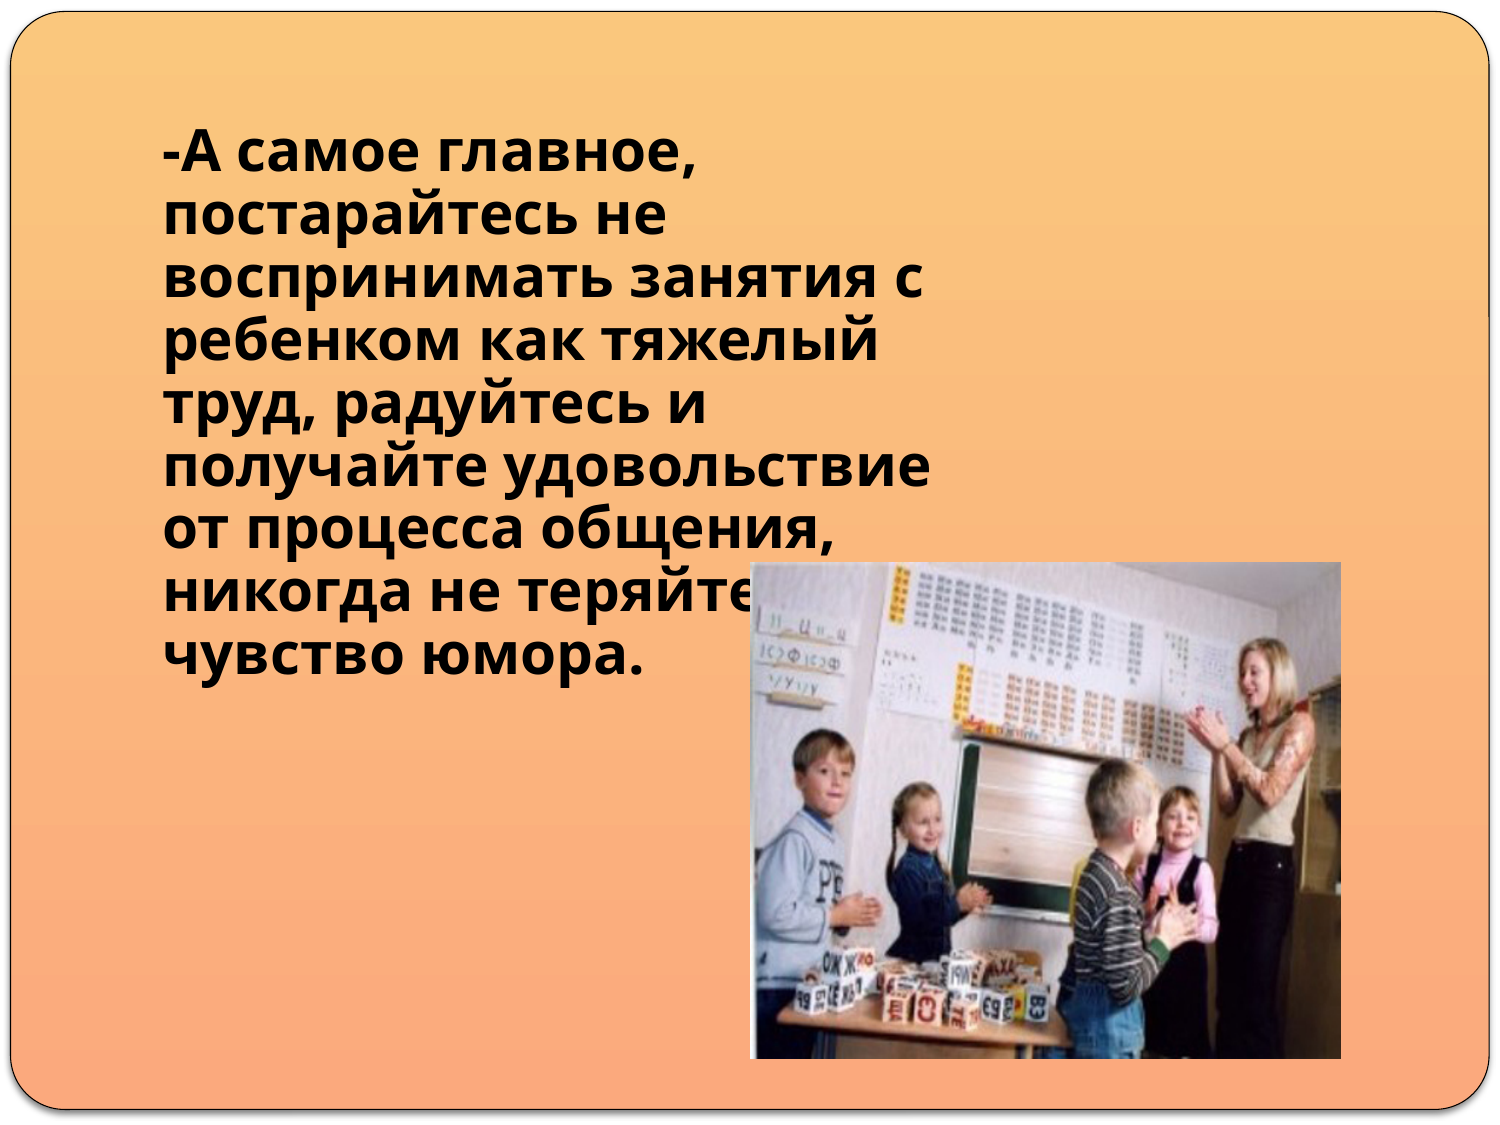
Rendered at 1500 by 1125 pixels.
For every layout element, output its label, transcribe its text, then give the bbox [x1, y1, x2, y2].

text_box -А самое главное, постарайтесь не воспринимать занятия с ребенком как тяжелый труд, радуйтесь и получайте удовольствие от процесса общения, никогда не теряйте чувство юмора. [147, 113, 1022, 695]
picture [749, 562, 1341, 1059]
